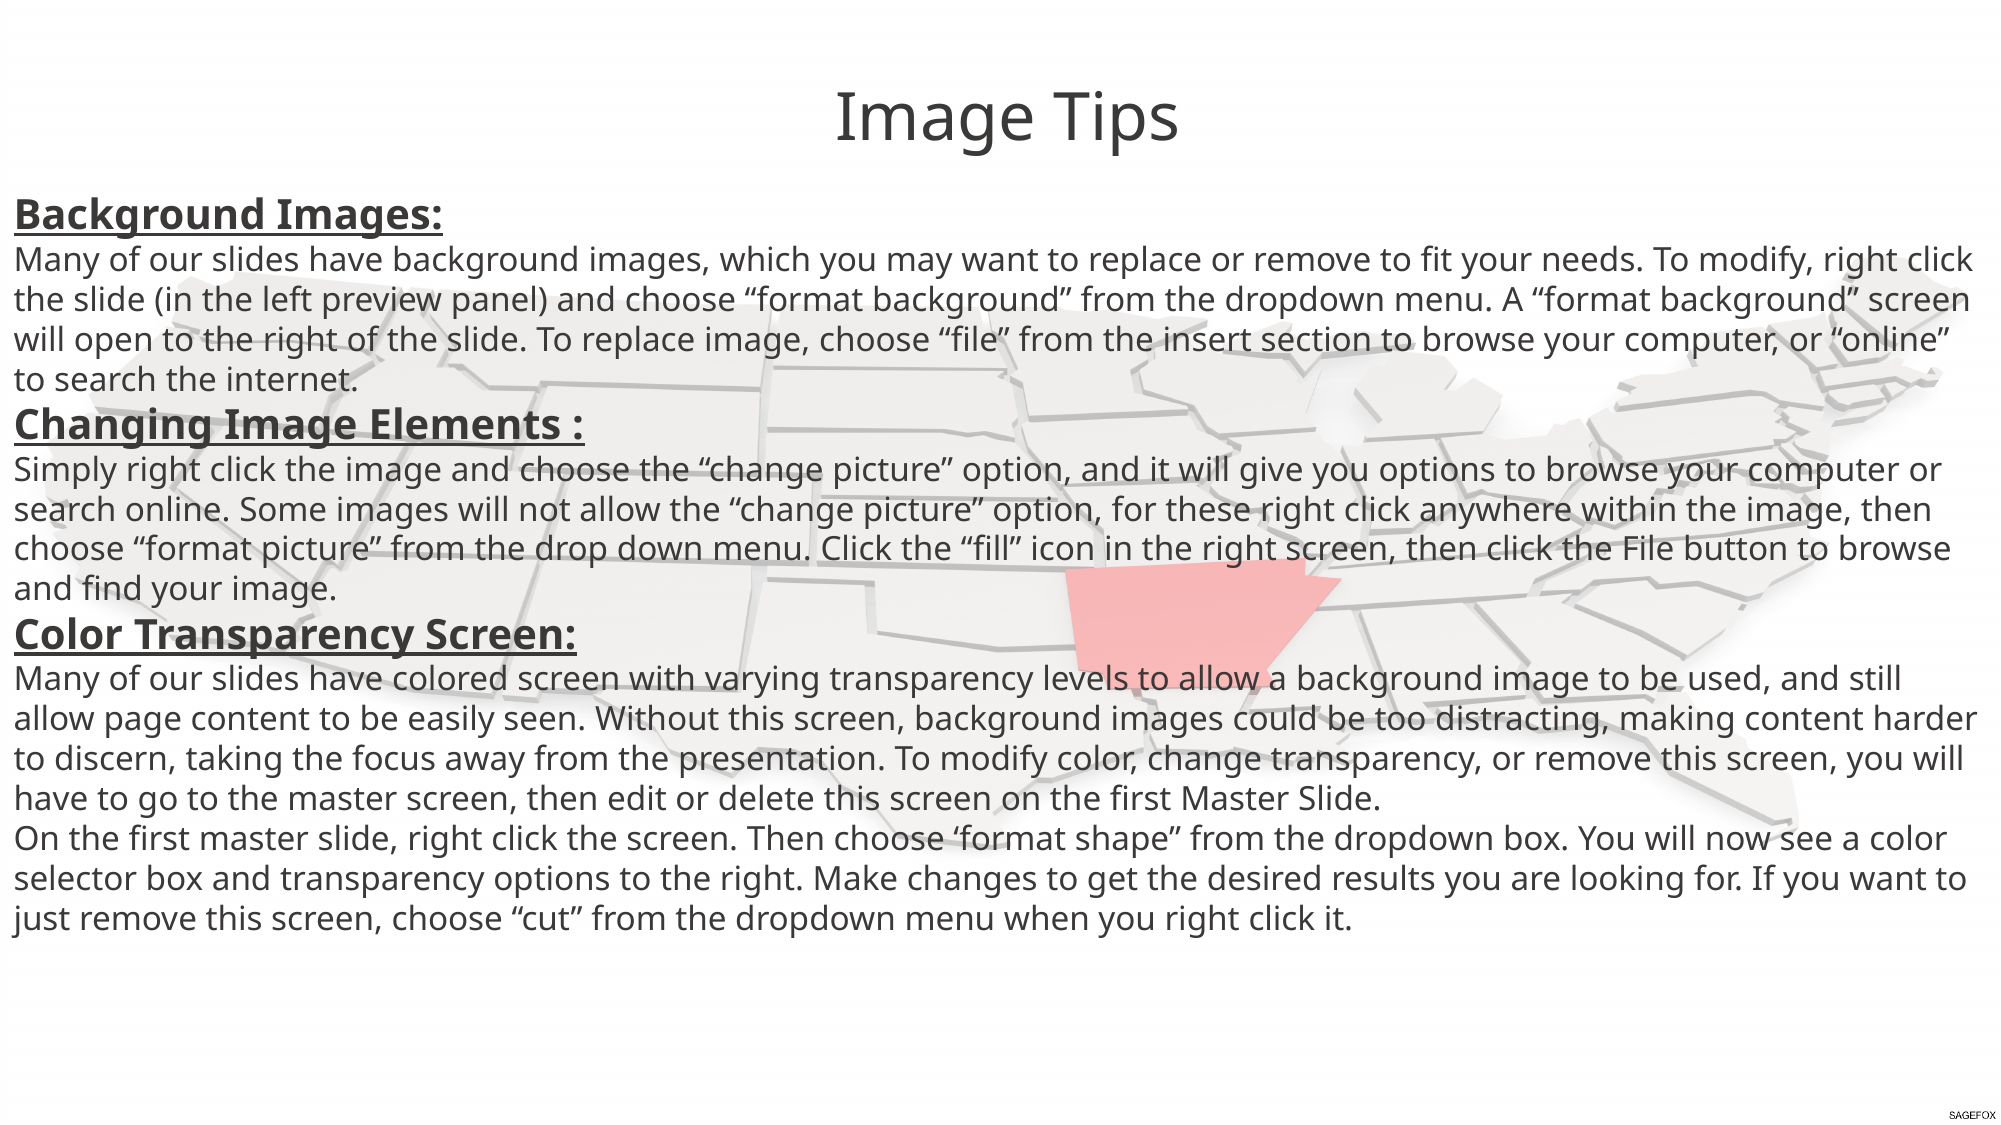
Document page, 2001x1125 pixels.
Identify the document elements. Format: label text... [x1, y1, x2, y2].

text_box Background Images: Many of our slides have background images, which you may want to replace or remove to fit your needs. To modify, right click the slide (in the left preview panel) and choose “format background” from the dropdown menu. A “format background” screen will open to the right of the slide. To replace image, choose “file” from the insert section to browse your computer, or “online” to search the internet. Changing Image Elements : Simply right click the image and choose the “change picture” option, and it will give you options to browse your computer or search online. Some images will not allow the “change picture” option, for these right click anywhere within the image, then choose “format picture” from the drop down menu. Click the “fill” icon in the right screen, then click the File button to browse and find your image. Color Transparency Screen: Many of our slides have colored screen with varying transparency levels to allow a background image to be used, and still allow page content to be easily seen. Without this screen, background images could be too distracting, making content harder to discern, taking the focus away from the presentation. To modify color, change transparency, or remove this screen, you will have to go to the master screen, then edit or delete this screen on the first Master Slide. On the first master slide, right click the screen. Then choose ‘format shape” from the dropdown box. You will now see a color selector box and transparency options to the right. Make changes to get the desired results you are looking for. If you want to just remove this screen, choose “cut” from the dropdown menu when you right click it. [0, 0, 2000, 1125]
title Image Tips [597, 59, 1420, 177]
